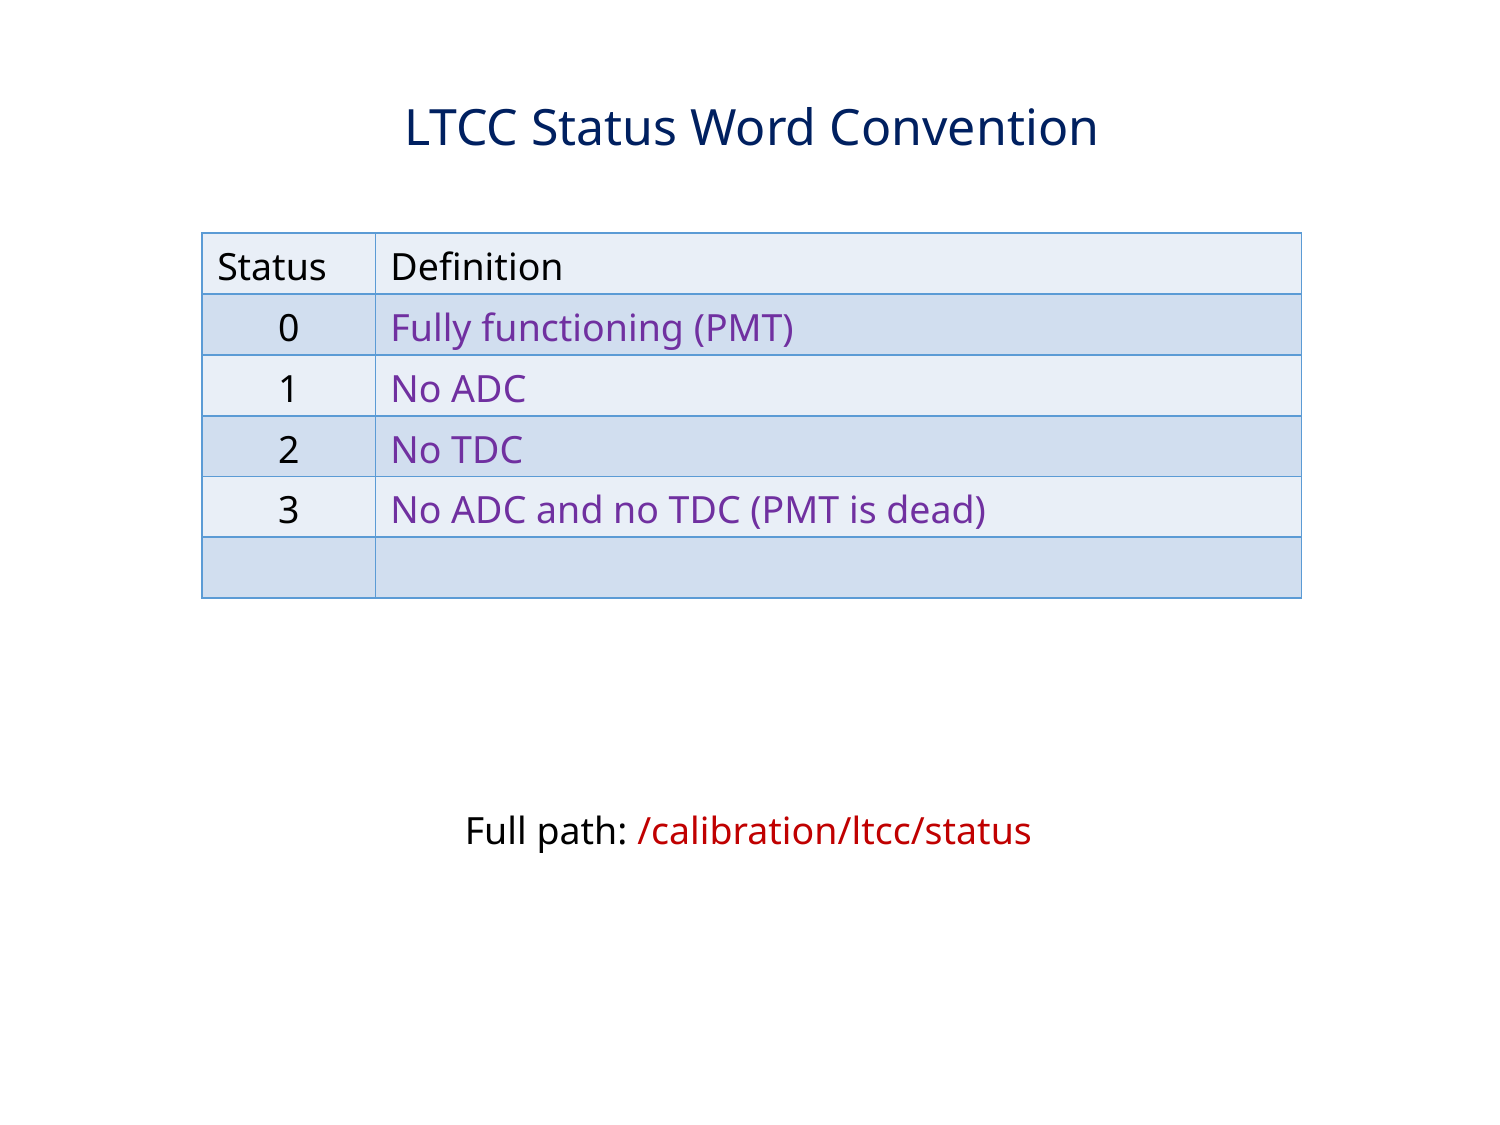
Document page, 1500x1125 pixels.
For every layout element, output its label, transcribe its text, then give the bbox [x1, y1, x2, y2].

table_cell 3 [203, 477, 375, 536]
text_box Full path: /calibration/ltcc/status [418, 799, 1079, 859]
table_cell Fully functioning (PMT) [376, 295, 1301, 354]
table_cell No ADC and no TDC (PMT is dead) [376, 477, 1301, 536]
table_cell [376, 538, 1301, 597]
table_cell 2 [203, 417, 375, 476]
table_cell 0 [203, 295, 375, 354]
table_cell No TDC [376, 417, 1301, 476]
table_cell No ADC [376, 356, 1301, 415]
table_cell [203, 538, 375, 597]
table_header Definition [376, 234, 1301, 293]
table_cell 1 [203, 356, 375, 415]
table_header Status [203, 234, 375, 293]
text_box LTCC Status Word Convention [235, 88, 1269, 164]
